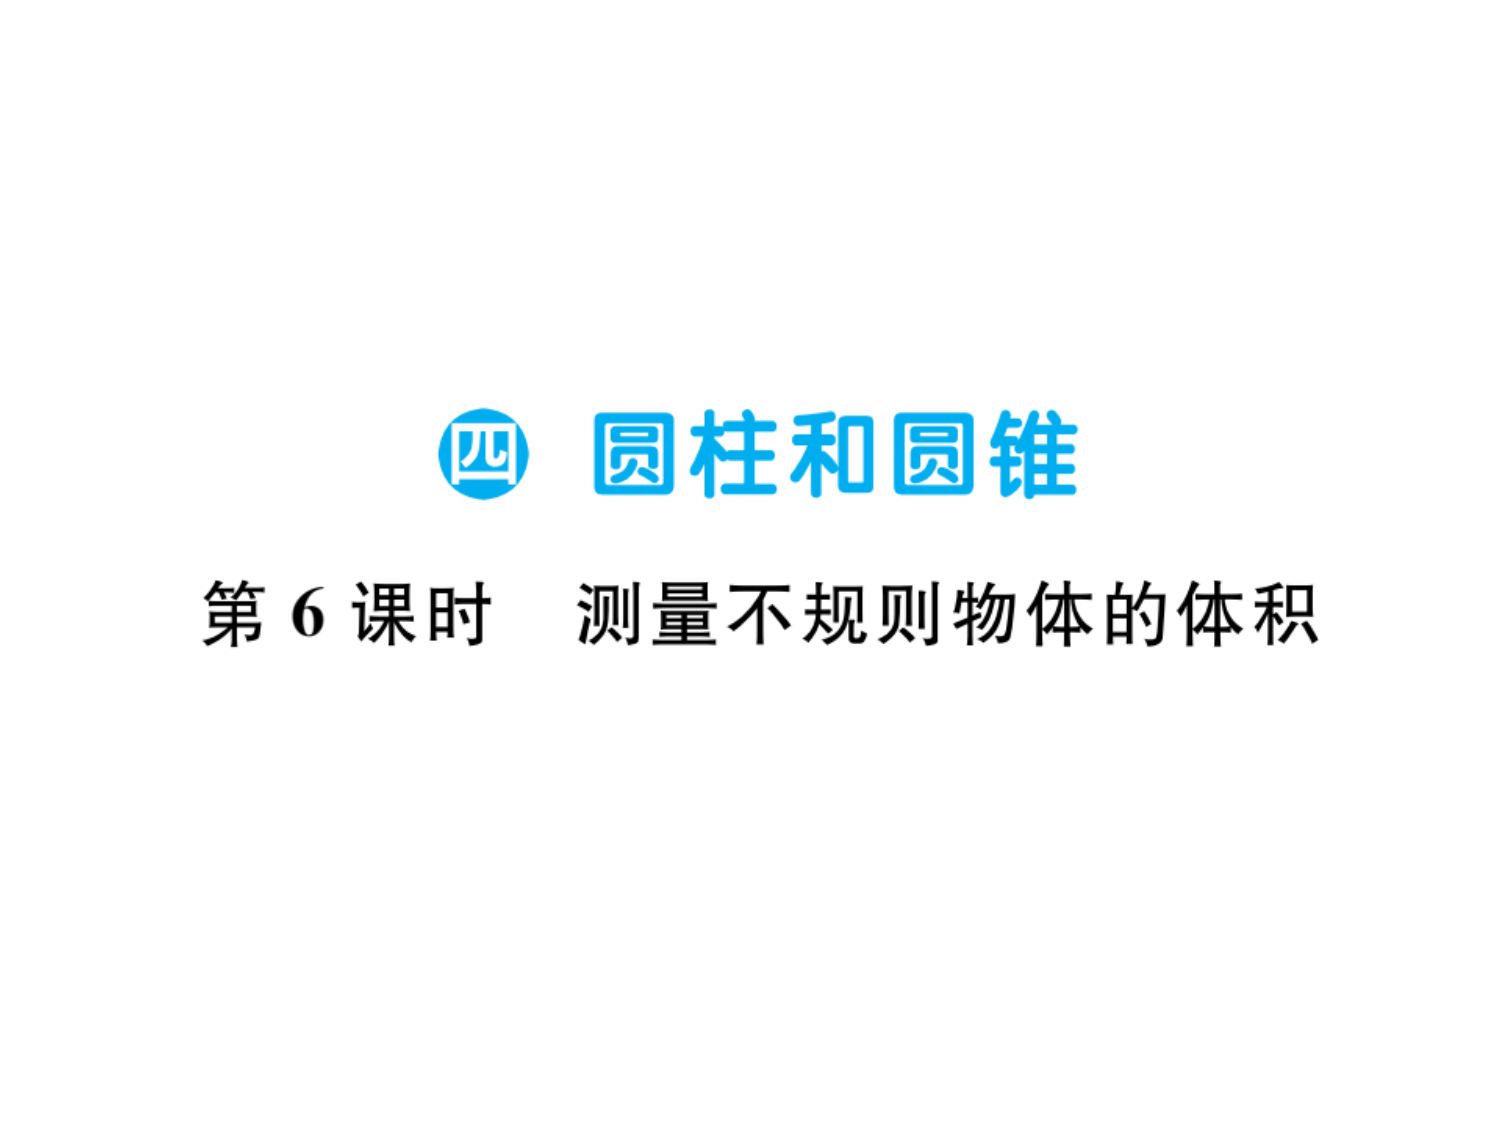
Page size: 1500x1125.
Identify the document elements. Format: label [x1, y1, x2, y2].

picture [431, 397, 1088, 510]
picture [195, 562, 1324, 663]
